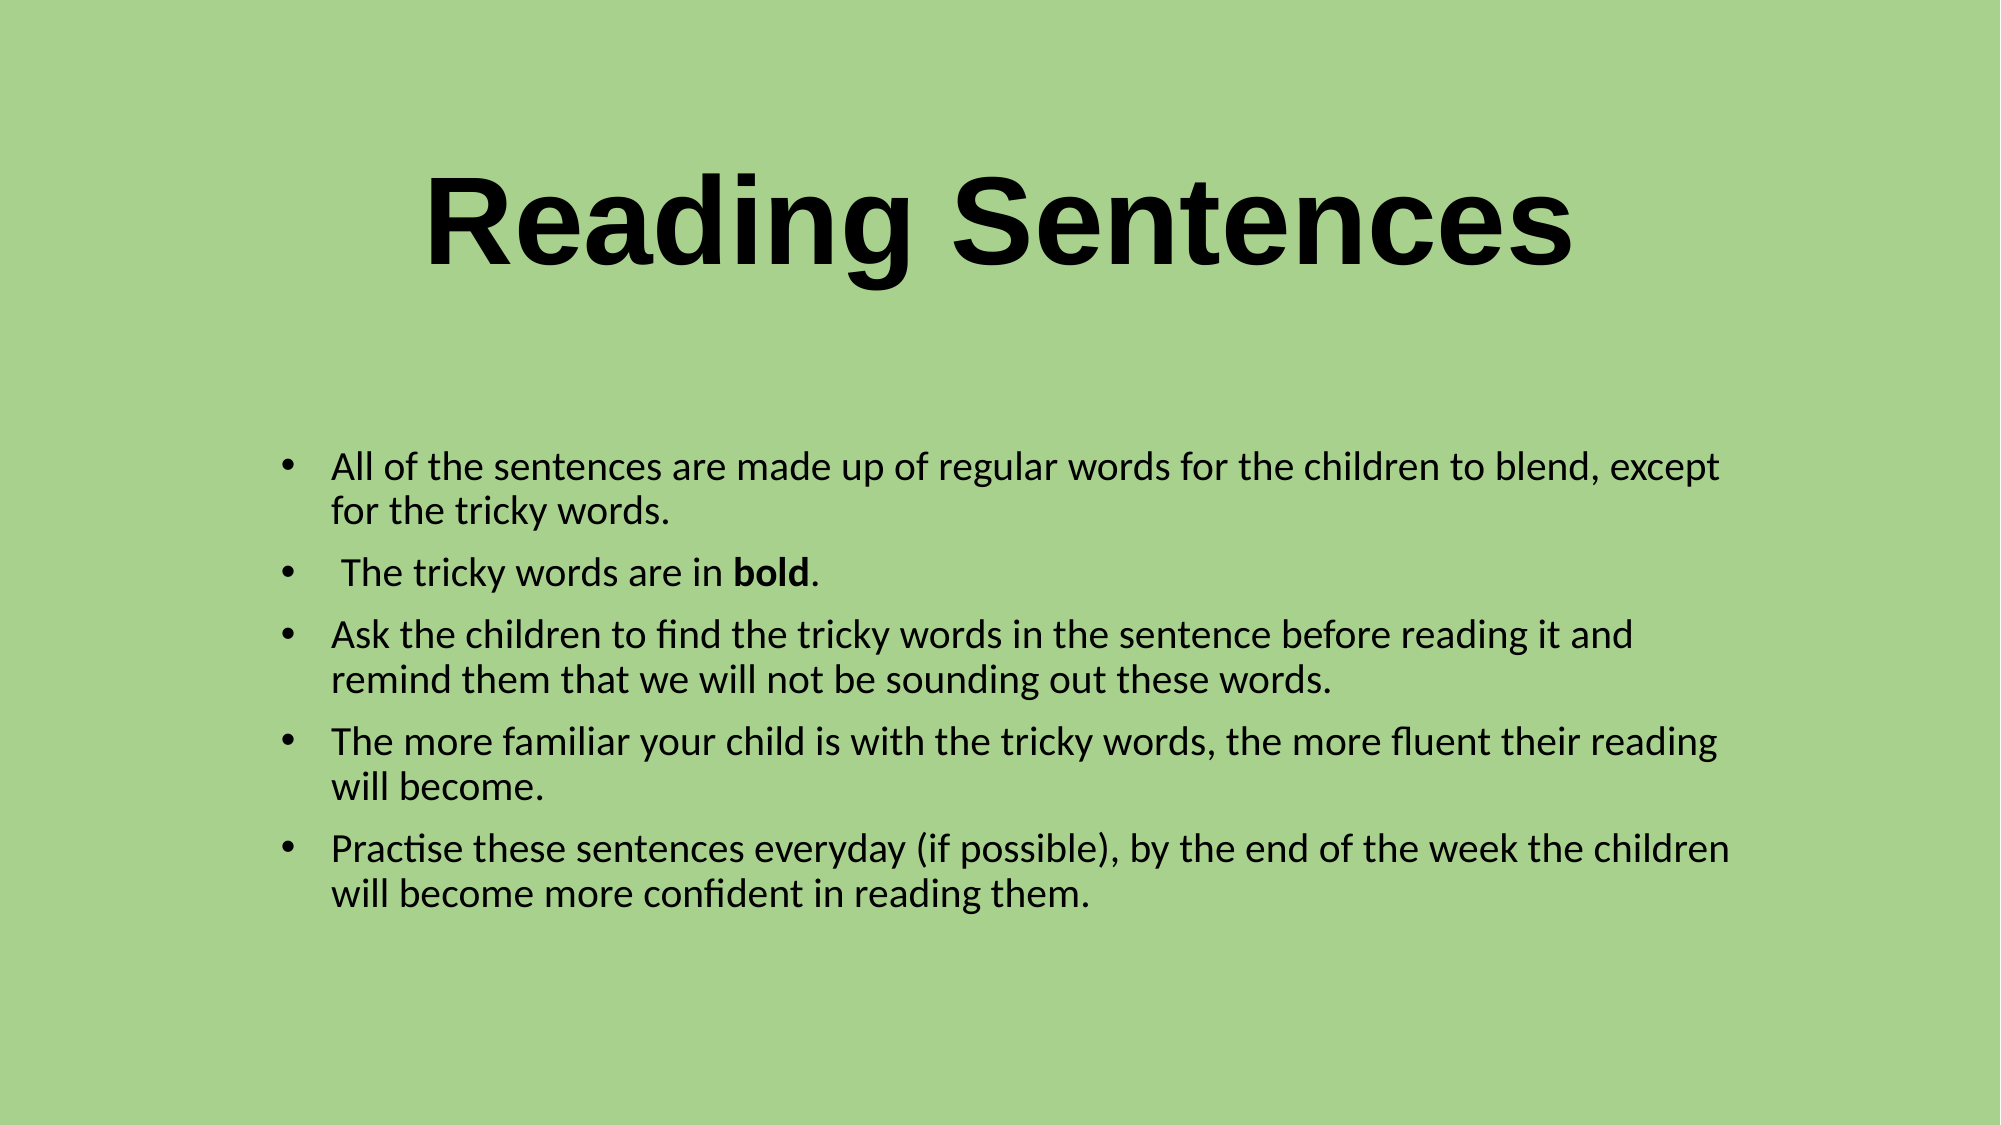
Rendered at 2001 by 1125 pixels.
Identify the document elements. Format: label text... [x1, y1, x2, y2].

subtitle All of the sentences are made up of regular words for the children to blend, except for the tricky words. The tricky words are in bold. Ask the children to find the tricky words in the sentence before reading it and remind them that we will not be sounding out these words. The more familiar your child is with the tricky words, the more fluent their reading will become. Practise these sentences everyday (if possible), by the end of the week the children will become more confident in reading them. [265, 436, 1750, 927]
title Reading Sentences [318, 68, 1682, 300]
